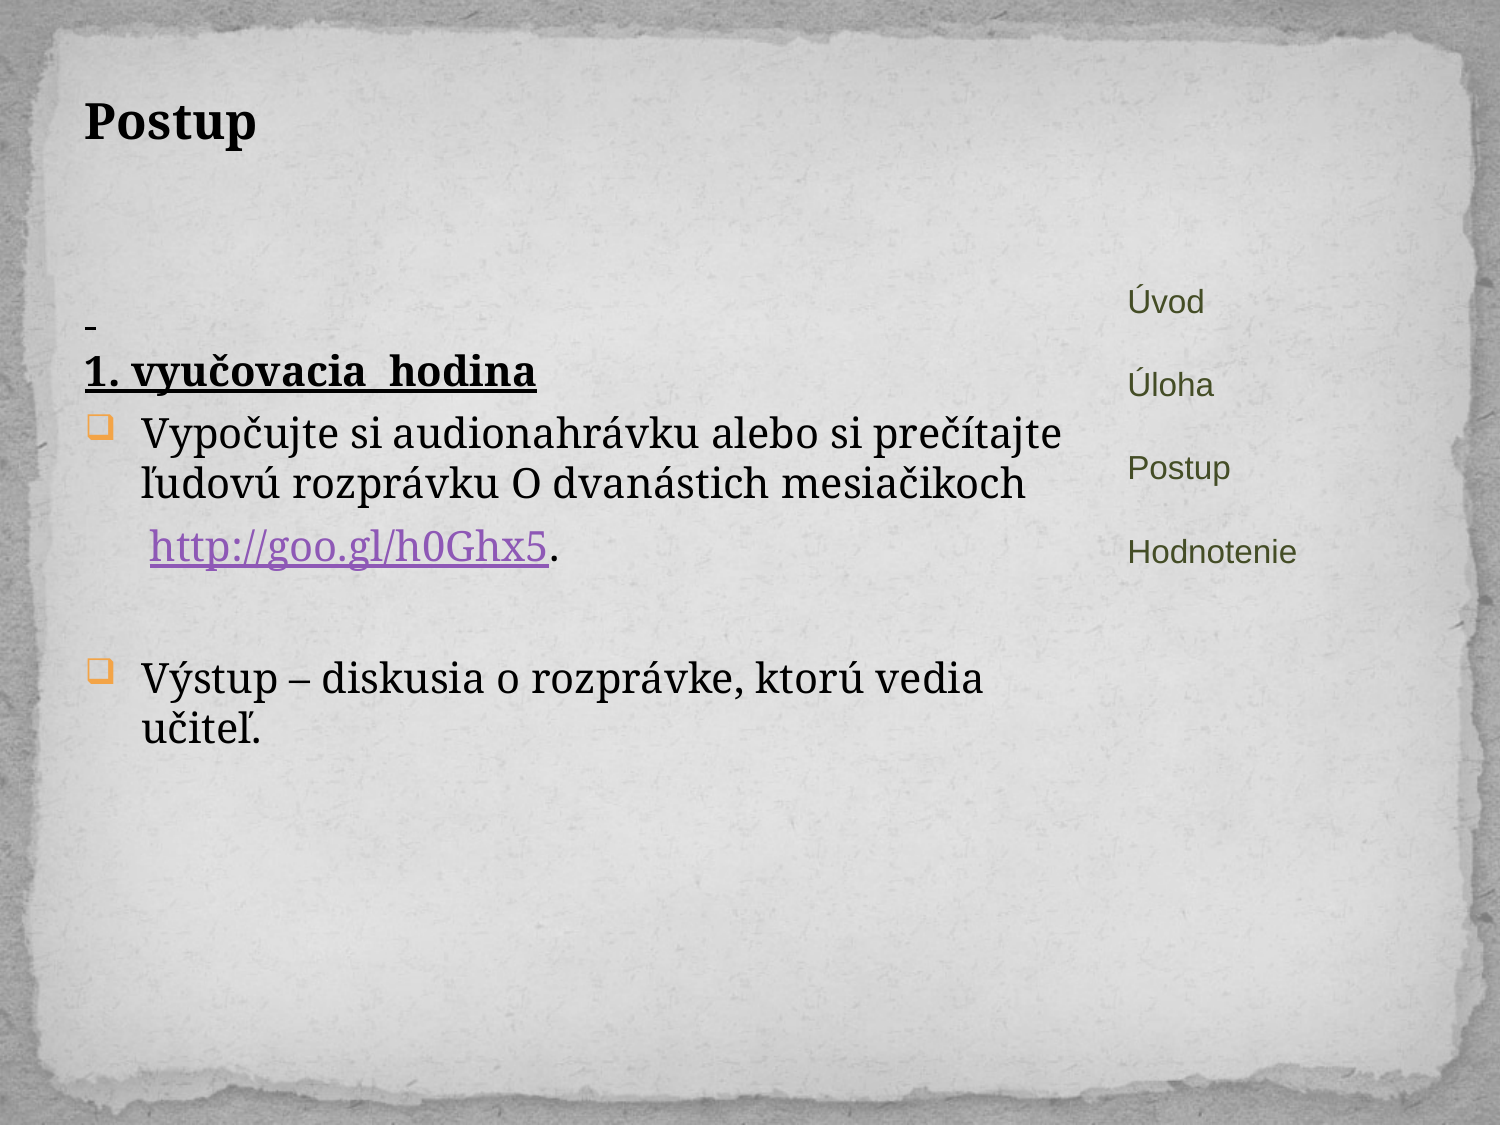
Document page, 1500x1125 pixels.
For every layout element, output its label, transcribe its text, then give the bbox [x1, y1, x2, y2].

list Úvod Úloha Postup Hodnotenie [1112, 262, 1438, 875]
list Postup 1. vyučovacia hodina Vypočujte si audionahrávku alebo si prečítajte ľudovú rozprávku O dvanástich mesiačikoch http://goo.gl/h0Ghx5. Výstup – diskusia o rozprávke, ktorú vedia učiteľ. [70, 82, 1096, 1020]
